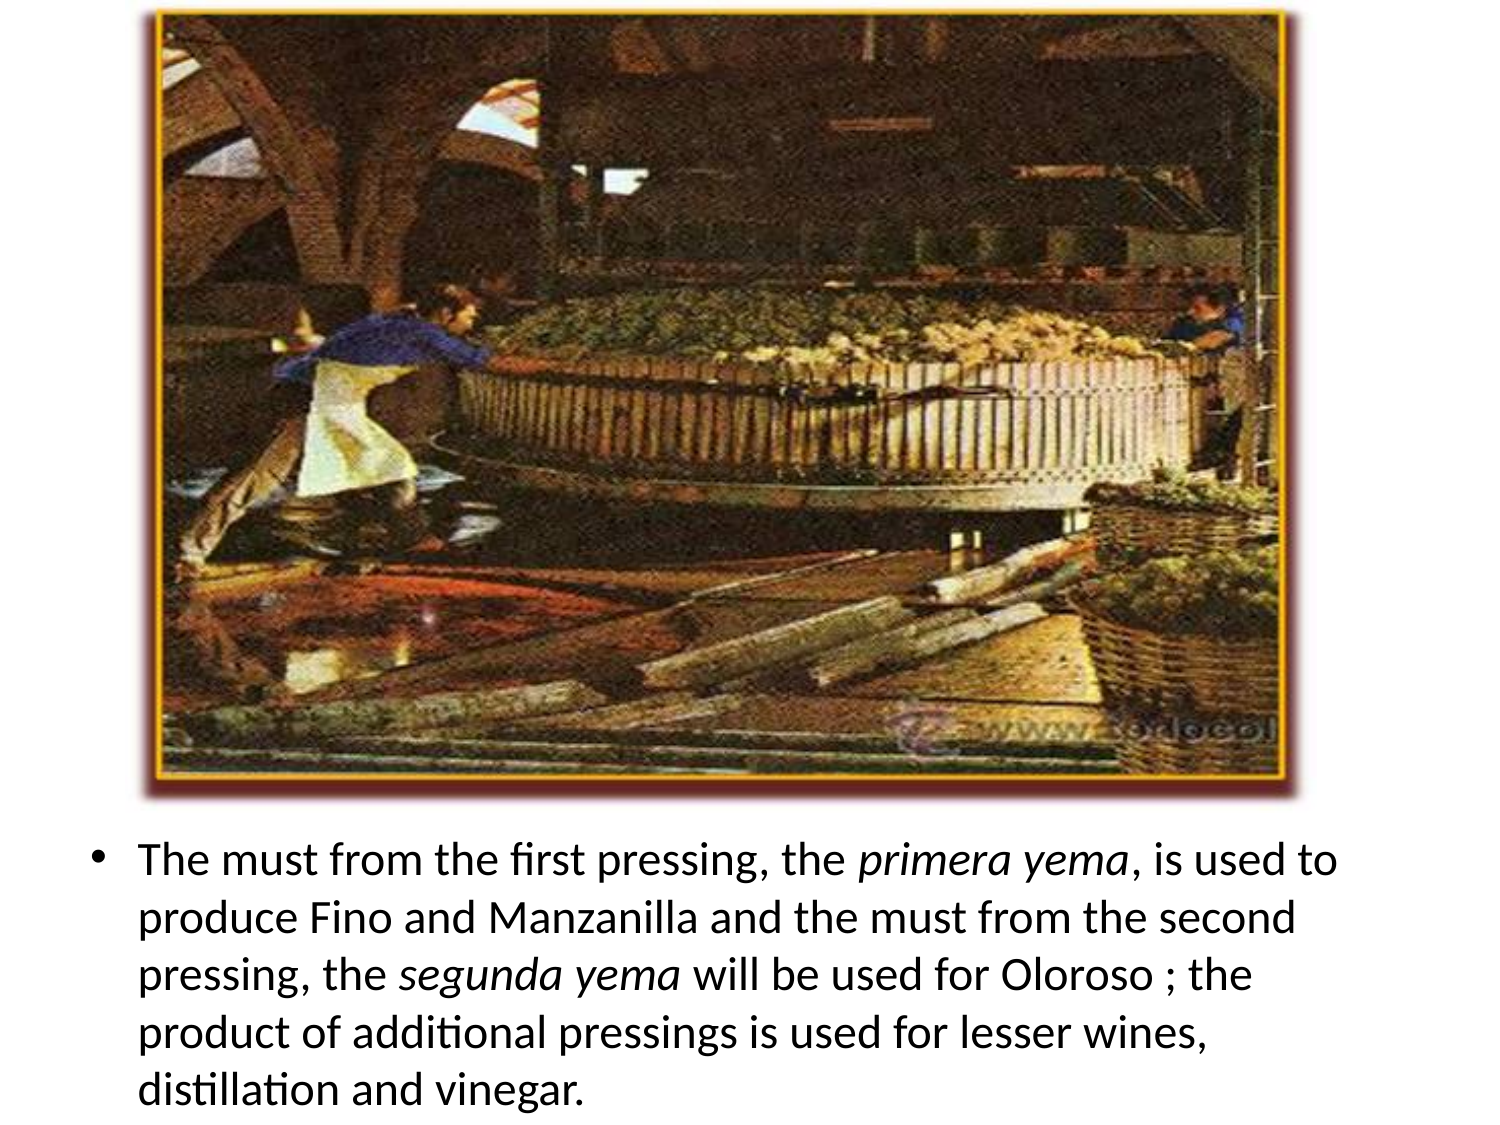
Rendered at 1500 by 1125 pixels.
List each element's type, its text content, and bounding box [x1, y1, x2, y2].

picture [124, 0, 1317, 813]
list The must from the first pressing, the primera yema, is used to produce Fino and Manzanilla and the must from the second pressing, the segunda yema will be used for Oloroso ; the product of additional pressings is used for lesser wines, distillation and vinegar. [75, 820, 1425, 1125]
